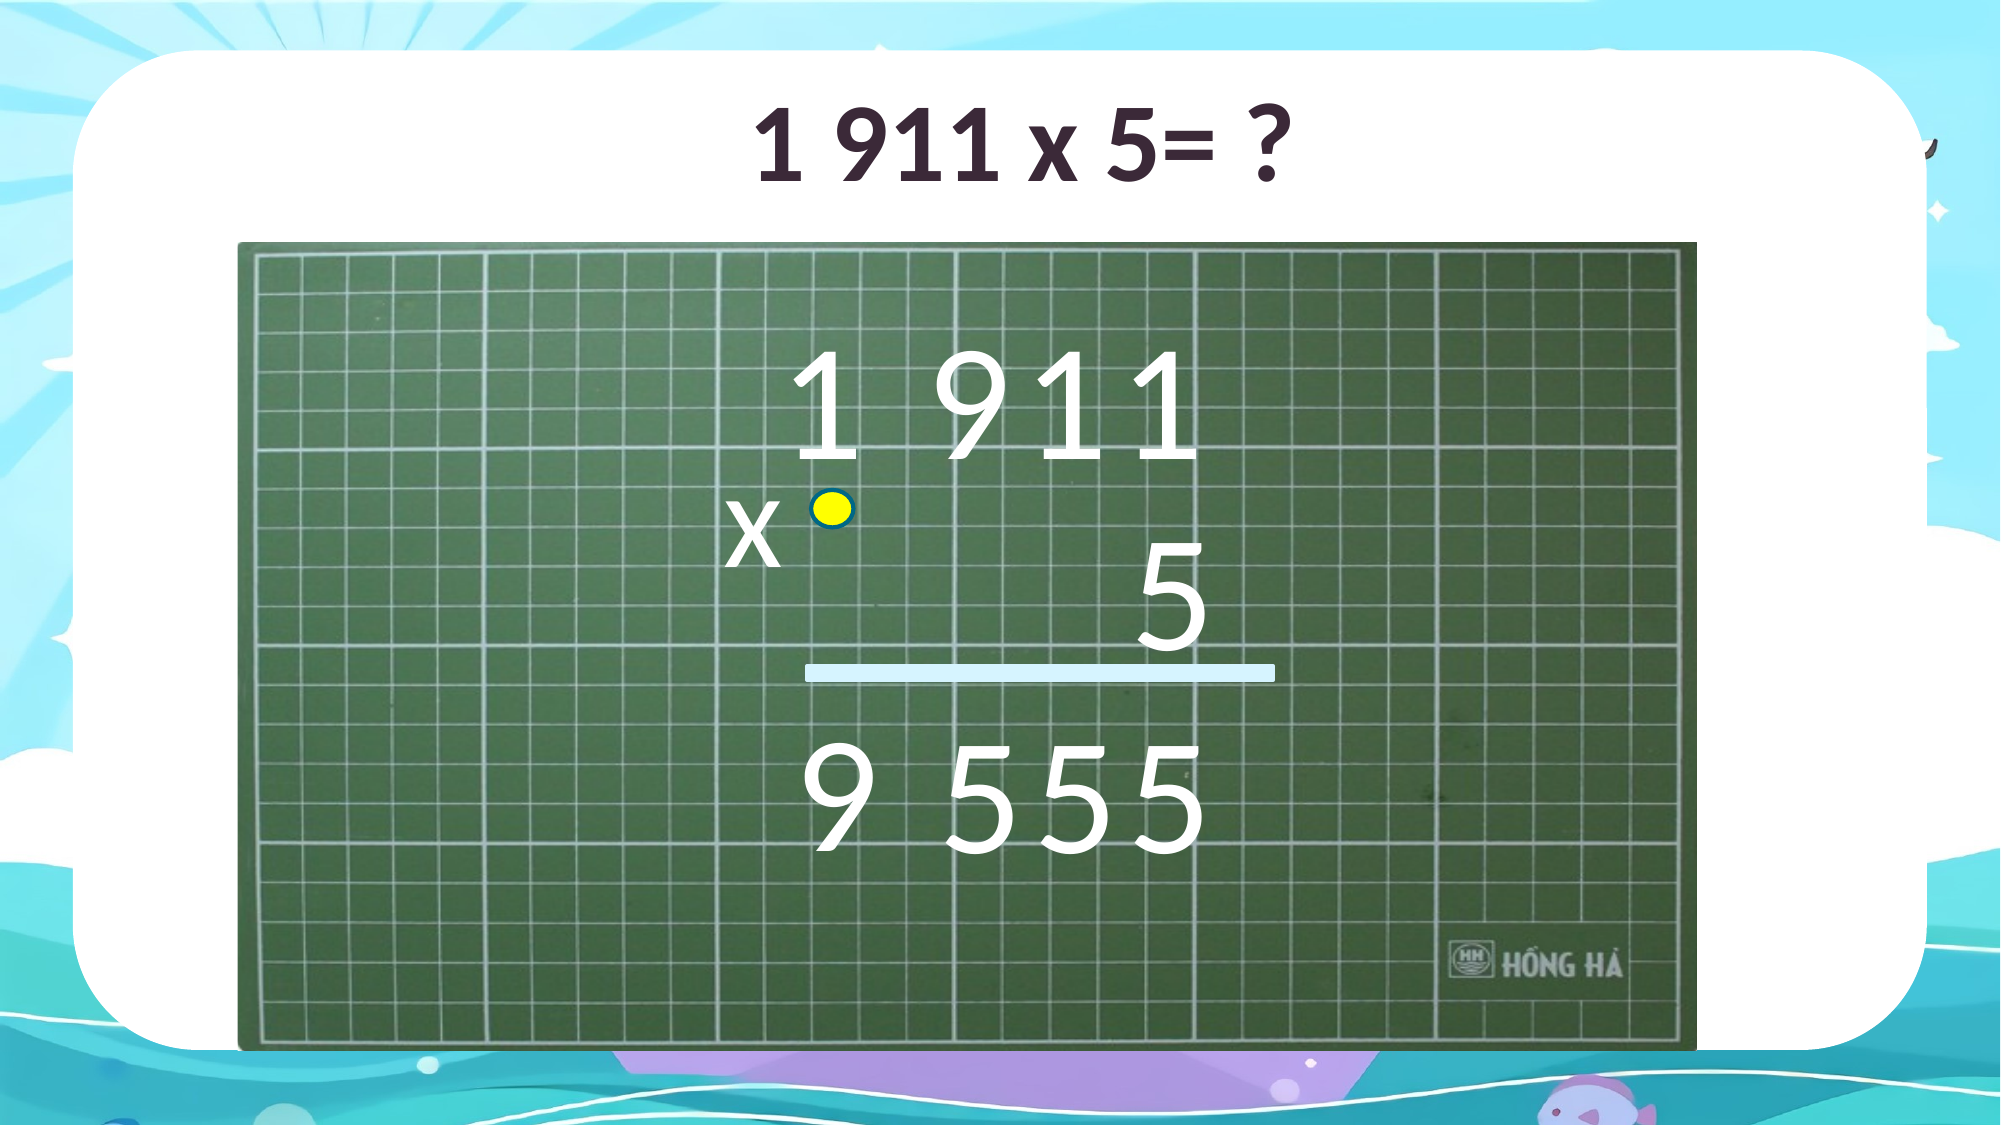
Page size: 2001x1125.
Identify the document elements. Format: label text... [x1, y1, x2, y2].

picture [0, 0, 2001, 1125]
text_box 1 911 x 5= ? [734, 61, 1580, 212]
text_box [70, 48, 1929, 1053]
